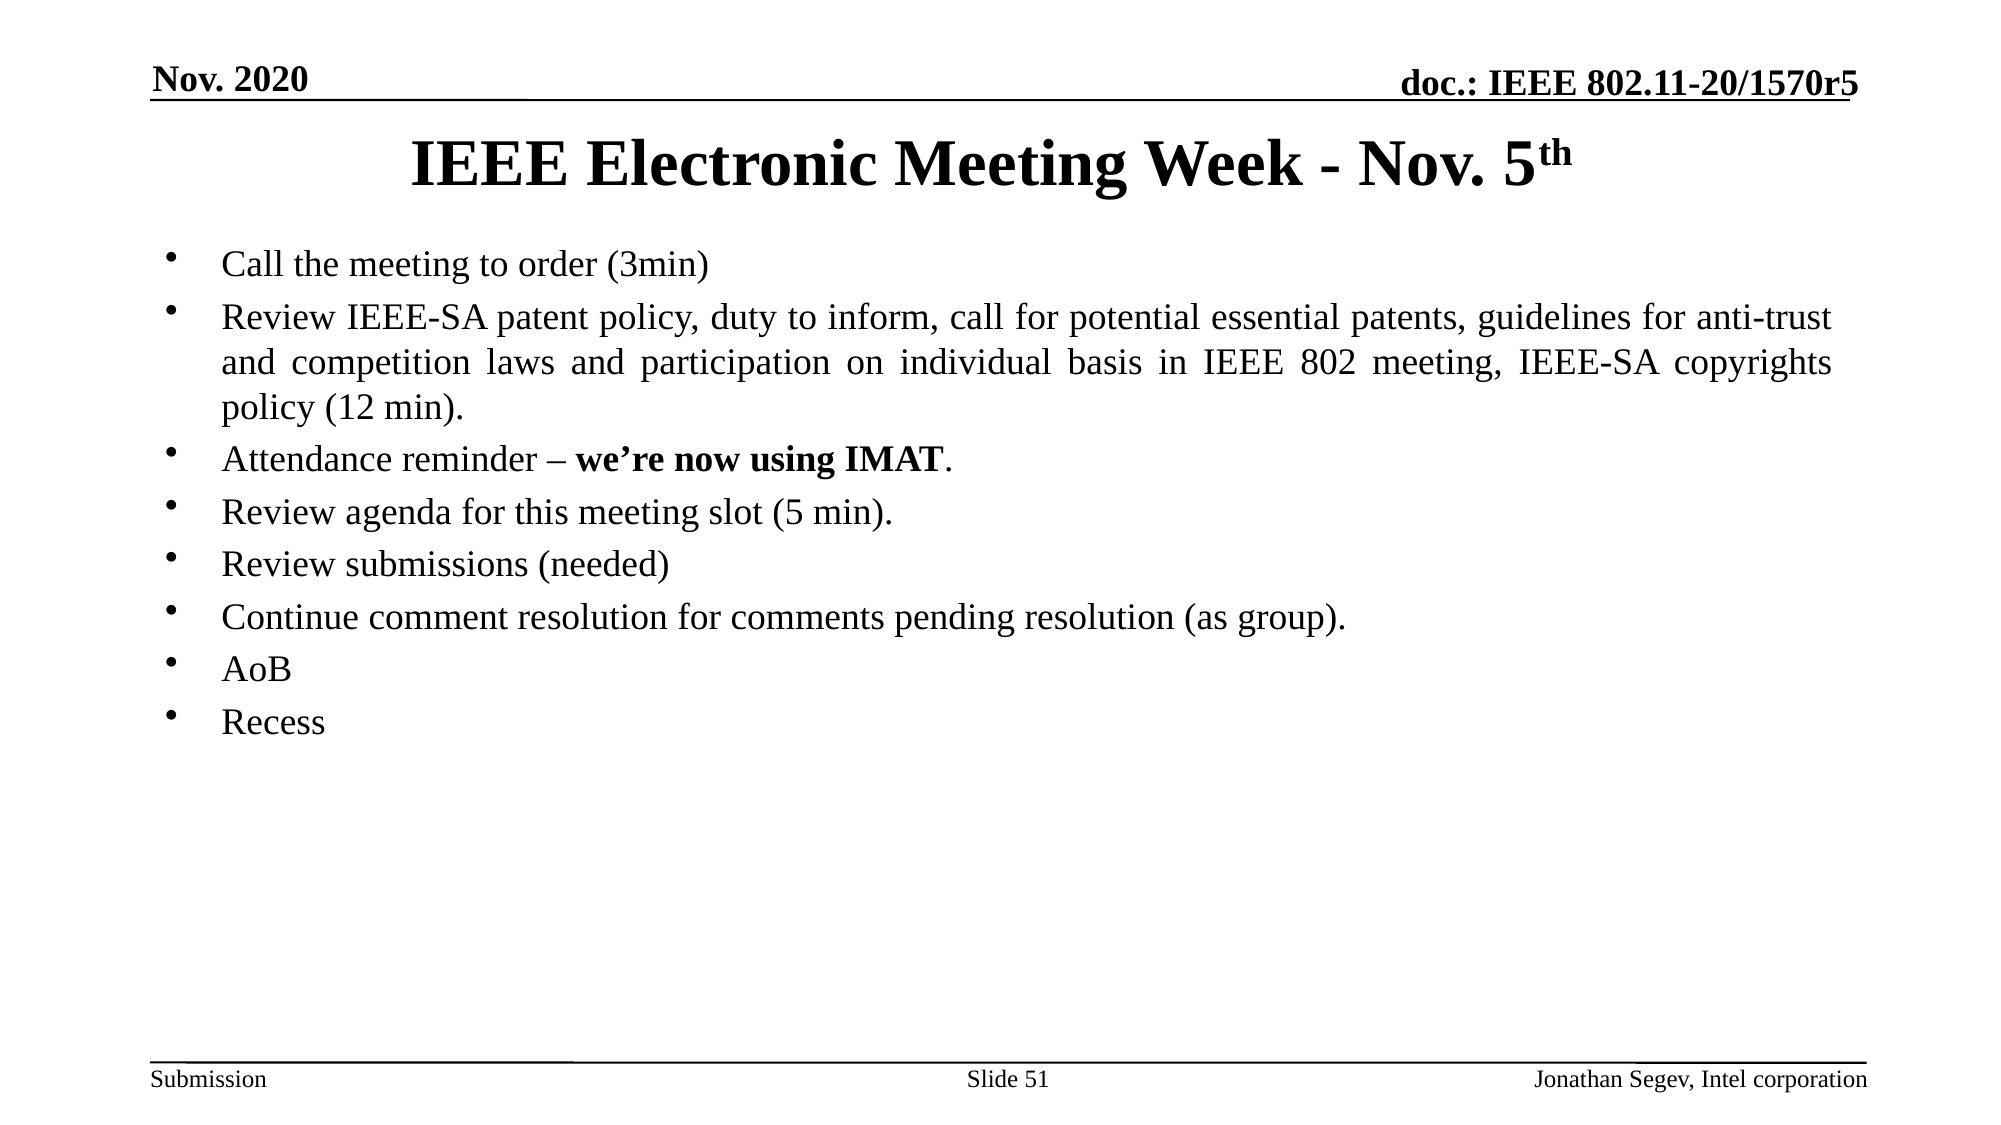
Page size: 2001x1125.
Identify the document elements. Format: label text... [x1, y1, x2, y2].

list Call the meeting to order (3min) Review IEEE-SA patent policy, duty to inform, call for potential essential patents, guidelines for anti-trust and competition laws and participation on individual basis in IEEE 802 meeting, IEEE-SA copyrights policy (12 min). Attendance reminder – we’re now using IMAT. Review agenda for this meeting slot (5 min). Review submissions (needed) Continue comment resolution for comments pending resolution (as group). AoB Recess [149, 231, 1850, 1000]
title IEEE Electronic Meeting Week - Nov. 5th [149, 112, 1850, 205]
footer Jonathan Segev, Intel corporation [1171, 1061, 1869, 1093]
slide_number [152, 54, 563, 100]
slide_number Slide 51 [950, 1061, 1067, 1123]
